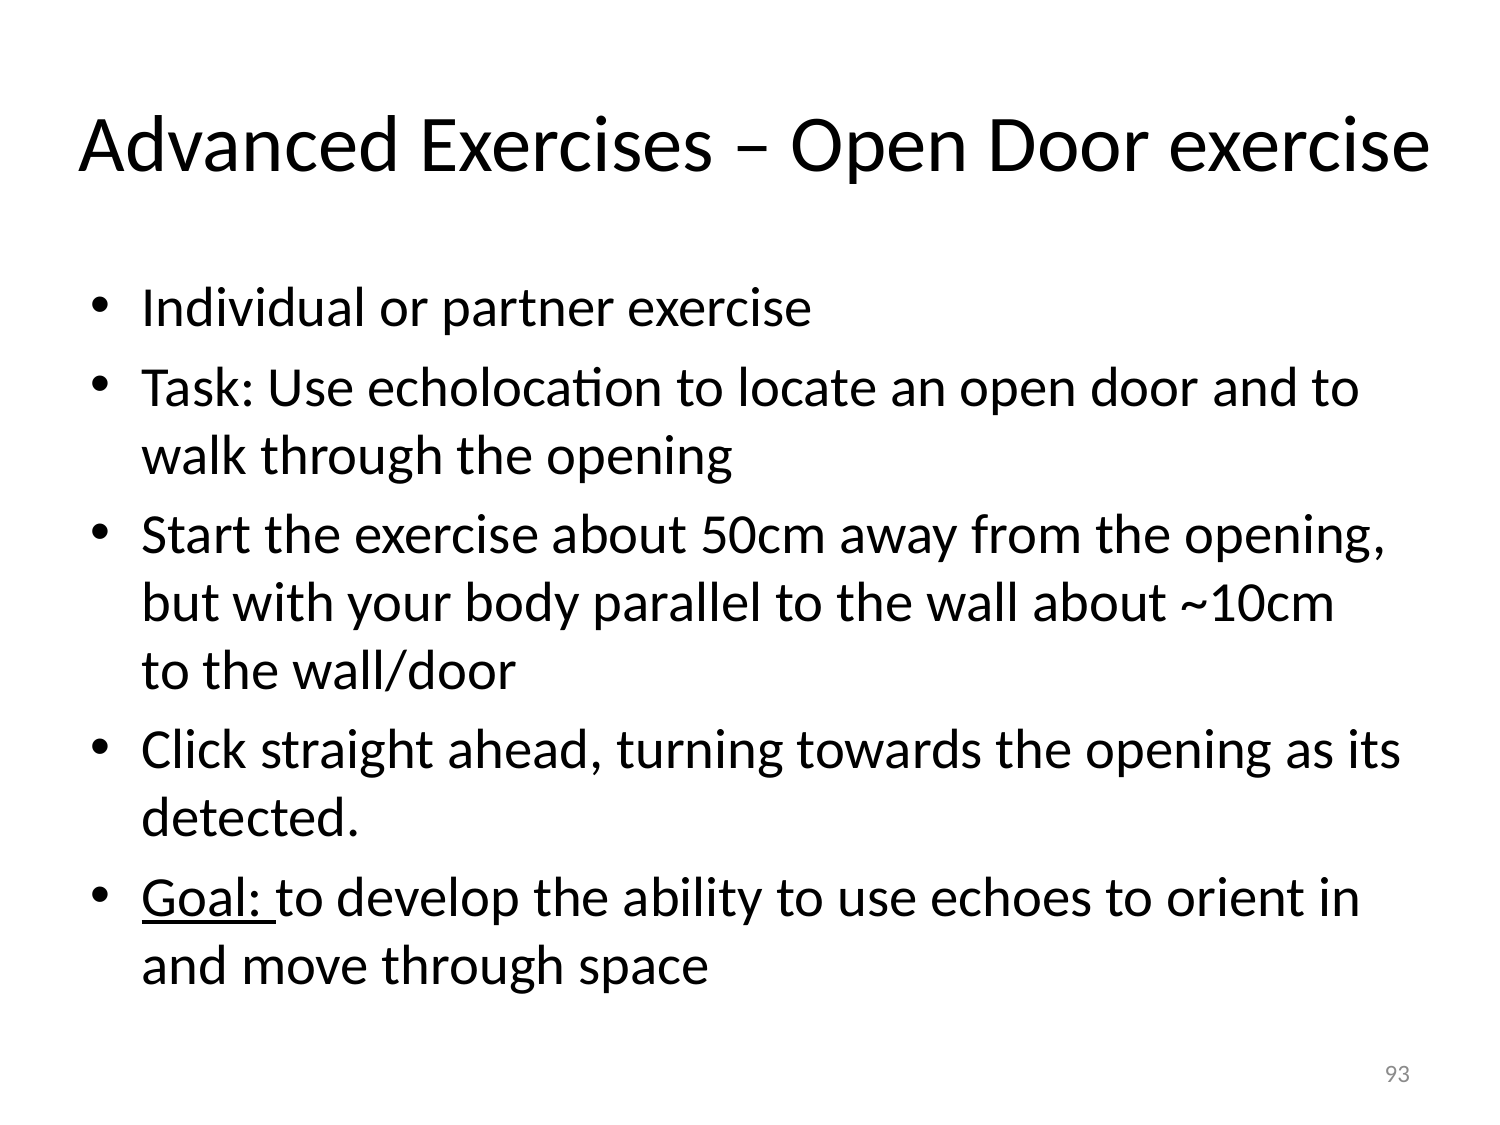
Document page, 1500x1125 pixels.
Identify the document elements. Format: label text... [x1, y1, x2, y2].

list Individual or partner exercise Task: Use echolocation to locate an open door and to walk through the opening Start the exercise about 50cm away from the opening, but with your body parallel to the wall about ~10cm to the wall/door Click straight ahead, turning towards the opening as its detected. Goal: to develop the ability to use echoes to orient in and move through space [75, 262, 1425, 1005]
slide_number 93 [1074, 1042, 1425, 1103]
title Advanced Exercises – Open Door exercise [62, 45, 1450, 233]
